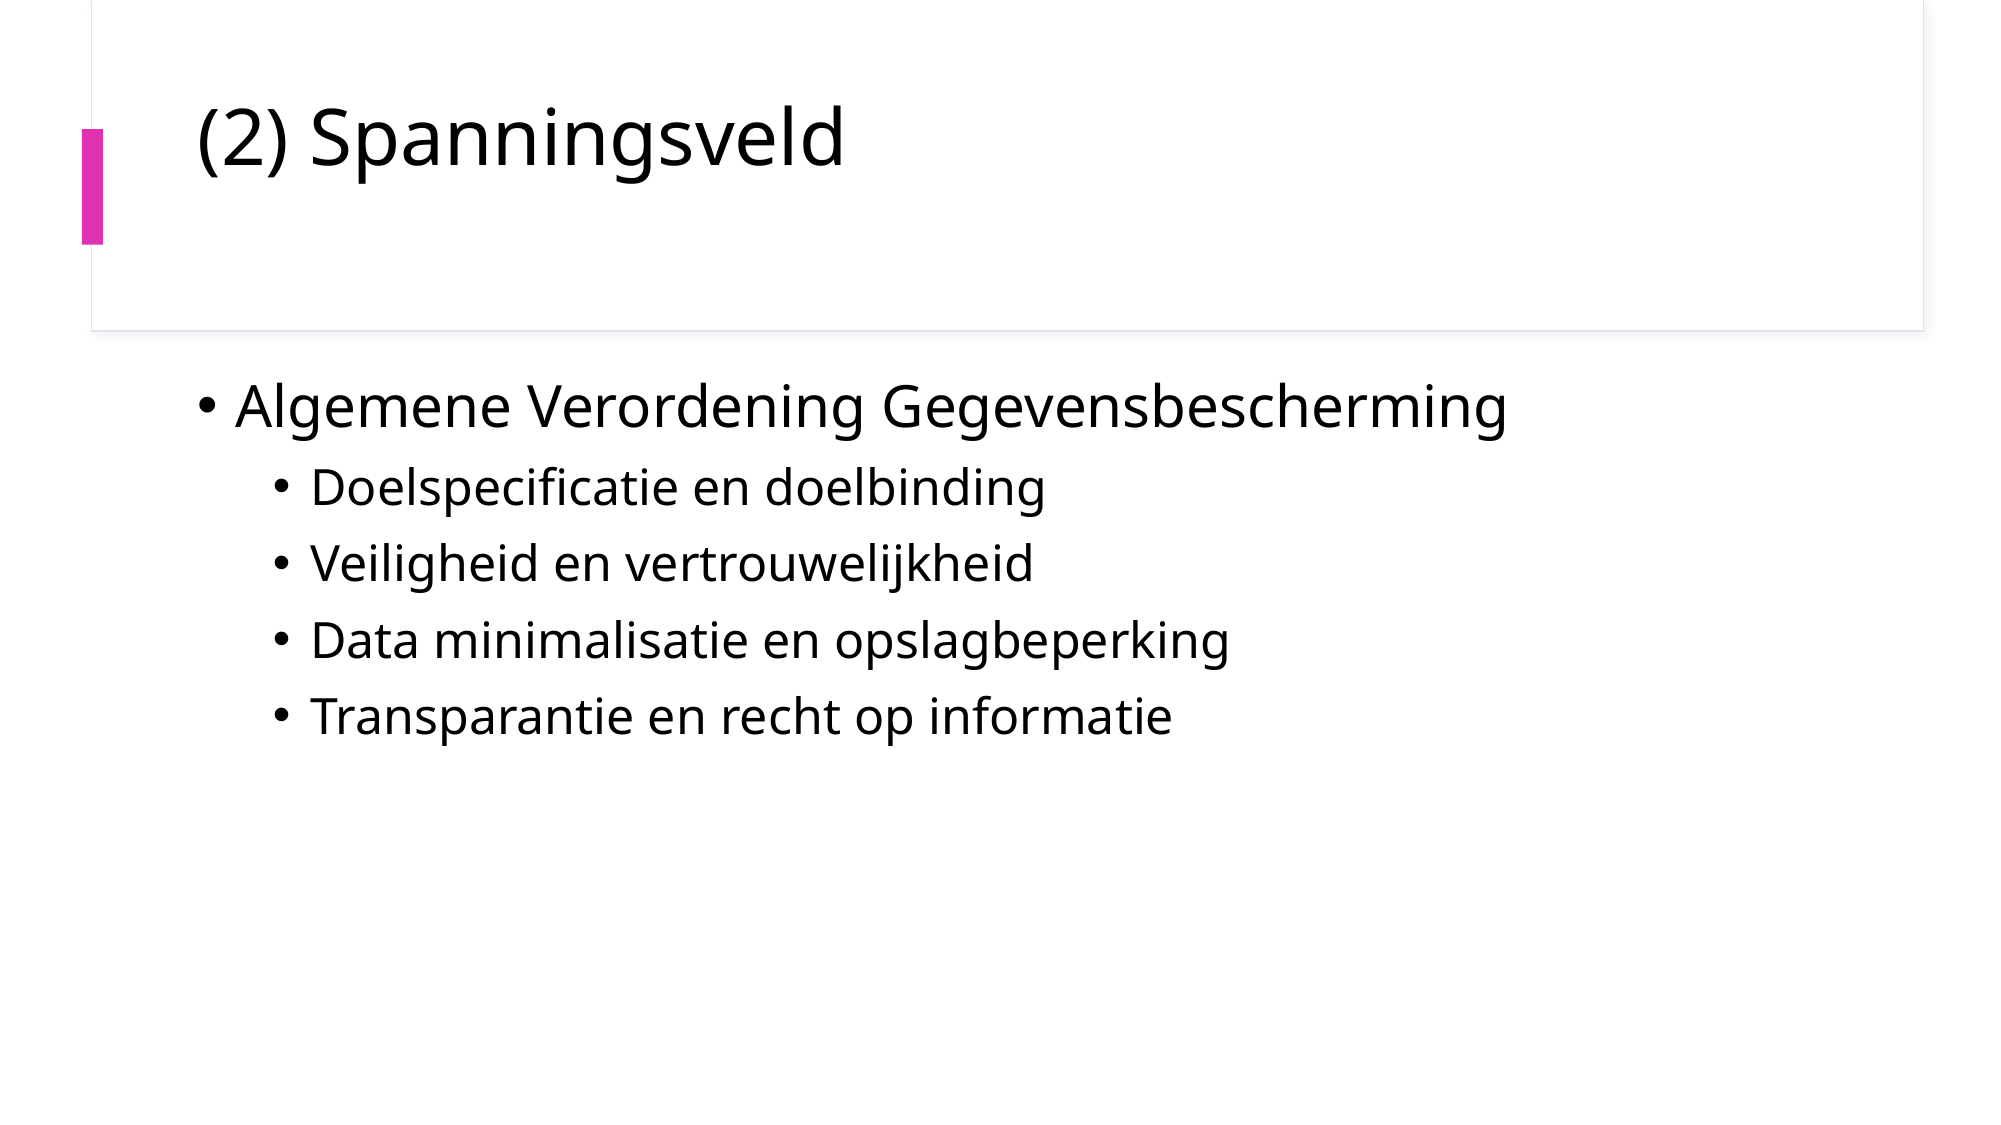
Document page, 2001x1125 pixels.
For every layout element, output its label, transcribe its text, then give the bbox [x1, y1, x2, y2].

list Algemene Verordening Gegevensbescherming Doelspecificatie en doelbinding Veiligheid en vertrouwelijkheid Data minimalisatie en opslagbeperking Transparantie en recht op informatie [183, 354, 1851, 1013]
title (2) Spanningsveld [183, 90, 1851, 284]
